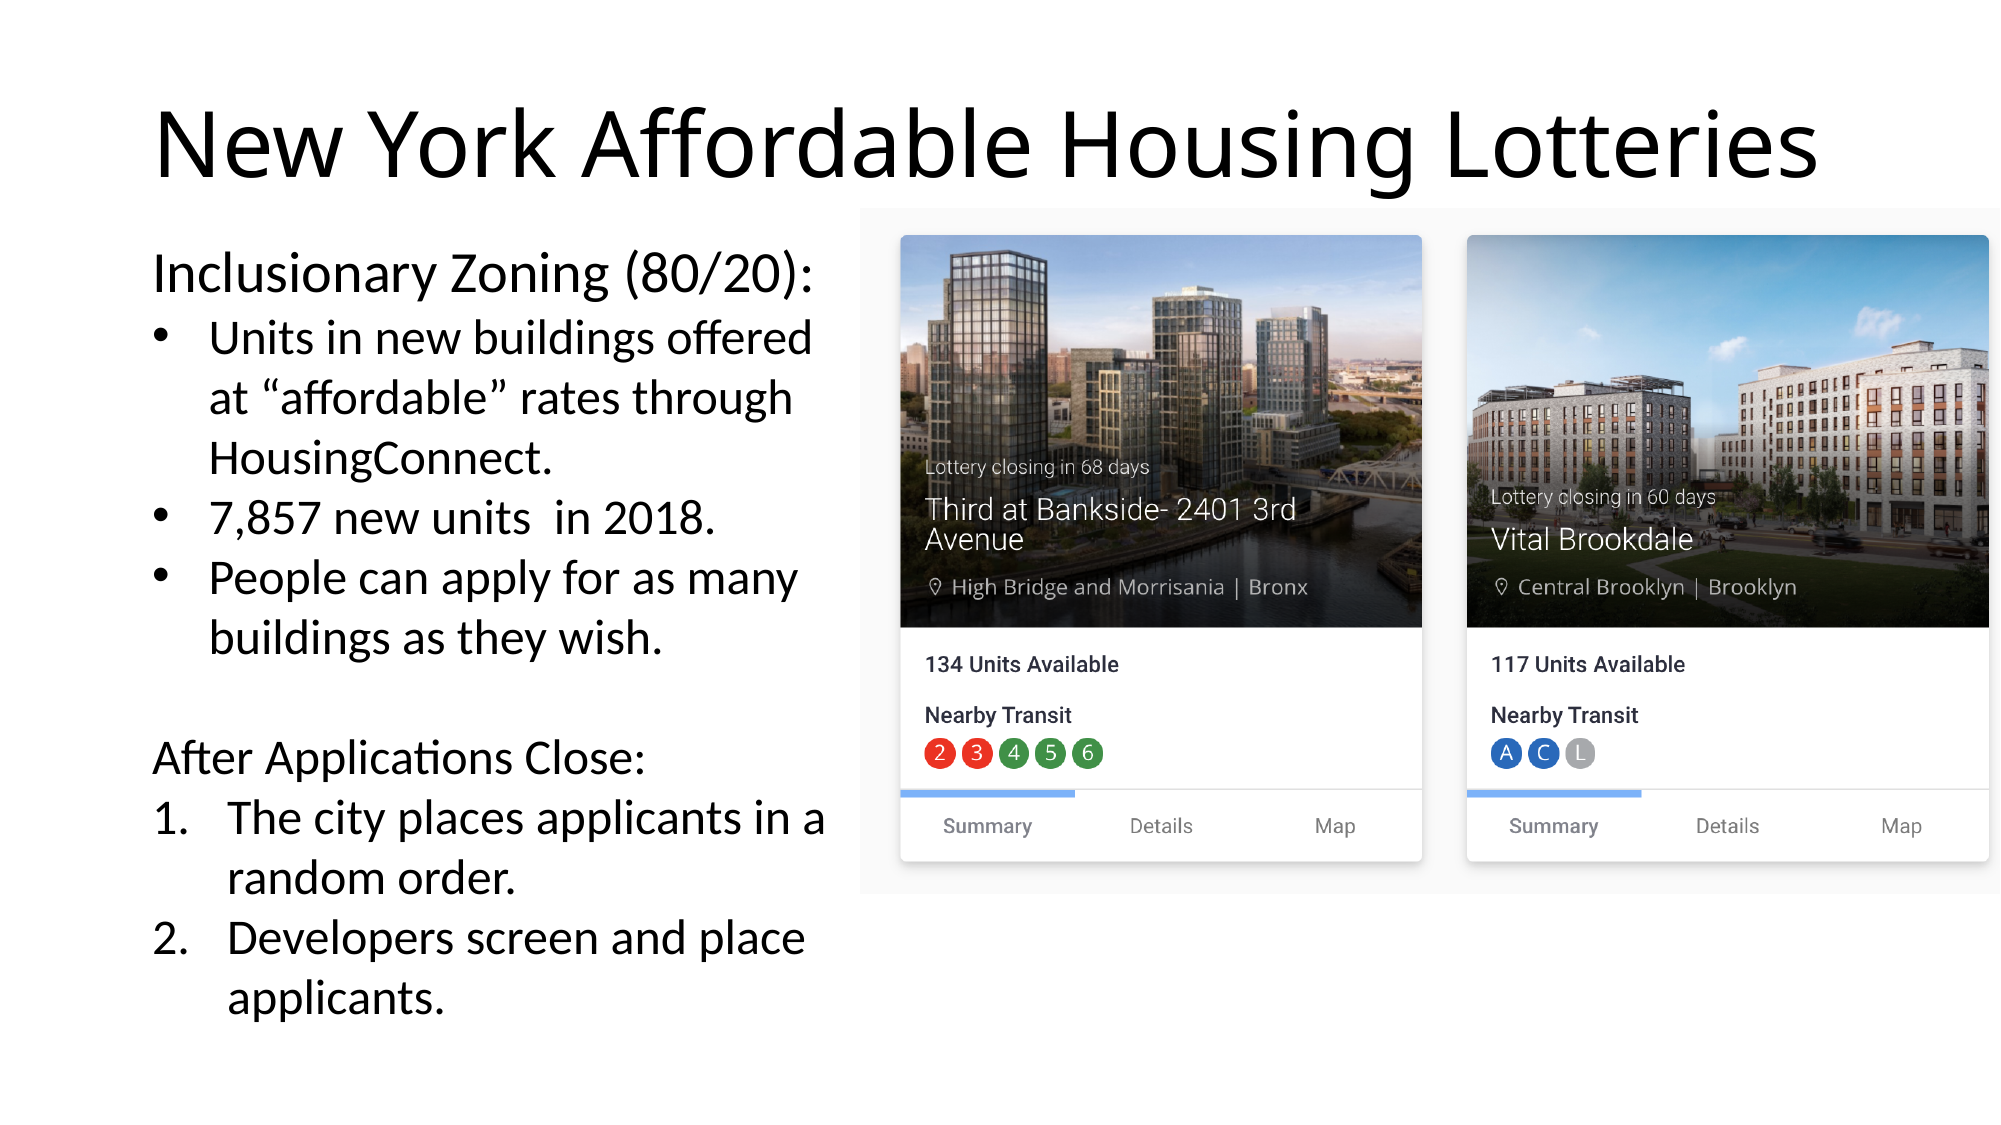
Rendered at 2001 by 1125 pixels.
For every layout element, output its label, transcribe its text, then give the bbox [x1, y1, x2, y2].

text_box Inclusionary Zoning (80/20): Units in new buildings offered at “affordable” rates through HousingConnect. 7,857 new units in 2018. People can apply for as many buildings as they wish. After Applications Close: The city places applicants in a random order. Developers screen and place applicants. [137, 226, 861, 1092]
title New York Affordable Housing Lotteries [137, 39, 1863, 226]
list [860, 208, 2000, 894]
